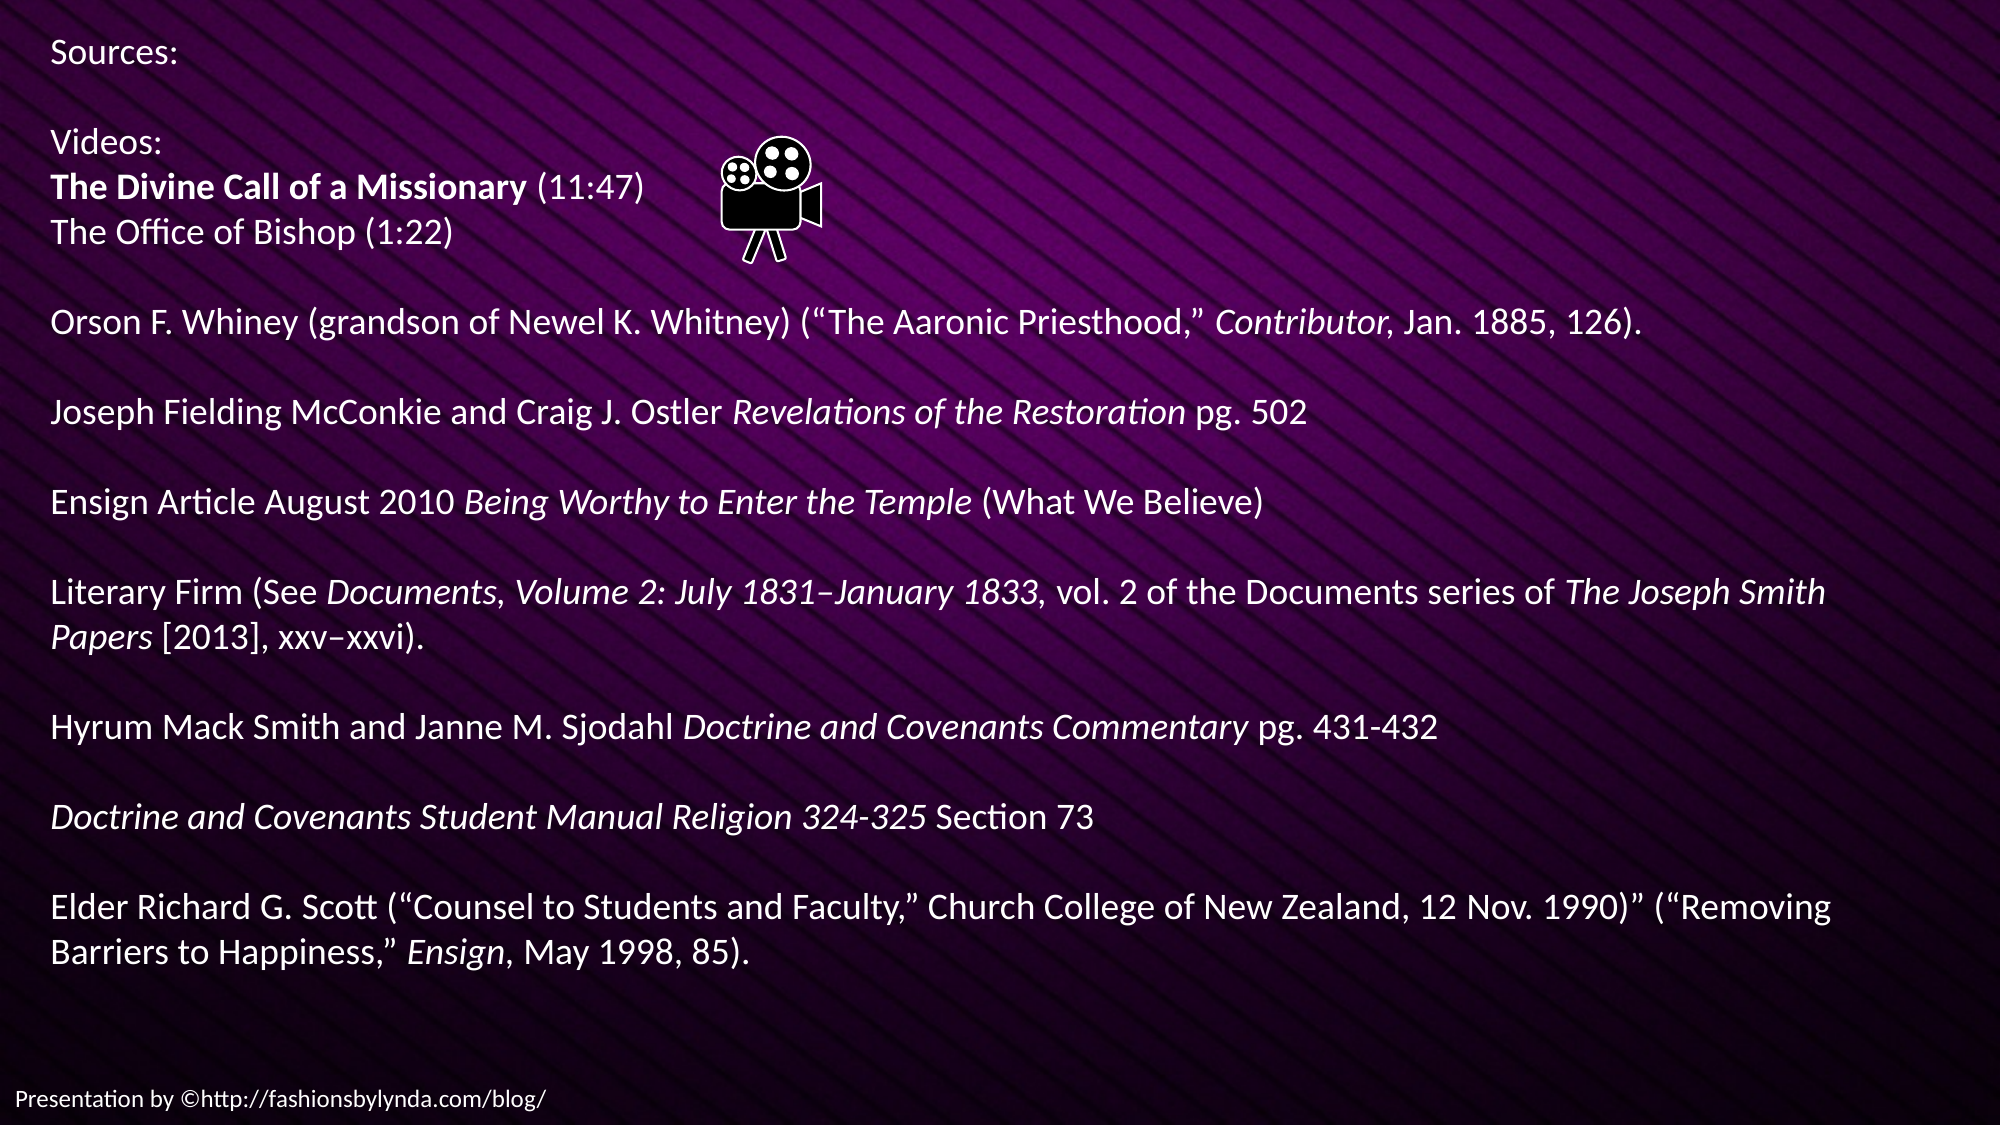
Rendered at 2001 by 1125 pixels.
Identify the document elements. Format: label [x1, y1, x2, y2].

picture [0, 0, 2000, 1125]
text_box [721, 137, 822, 264]
